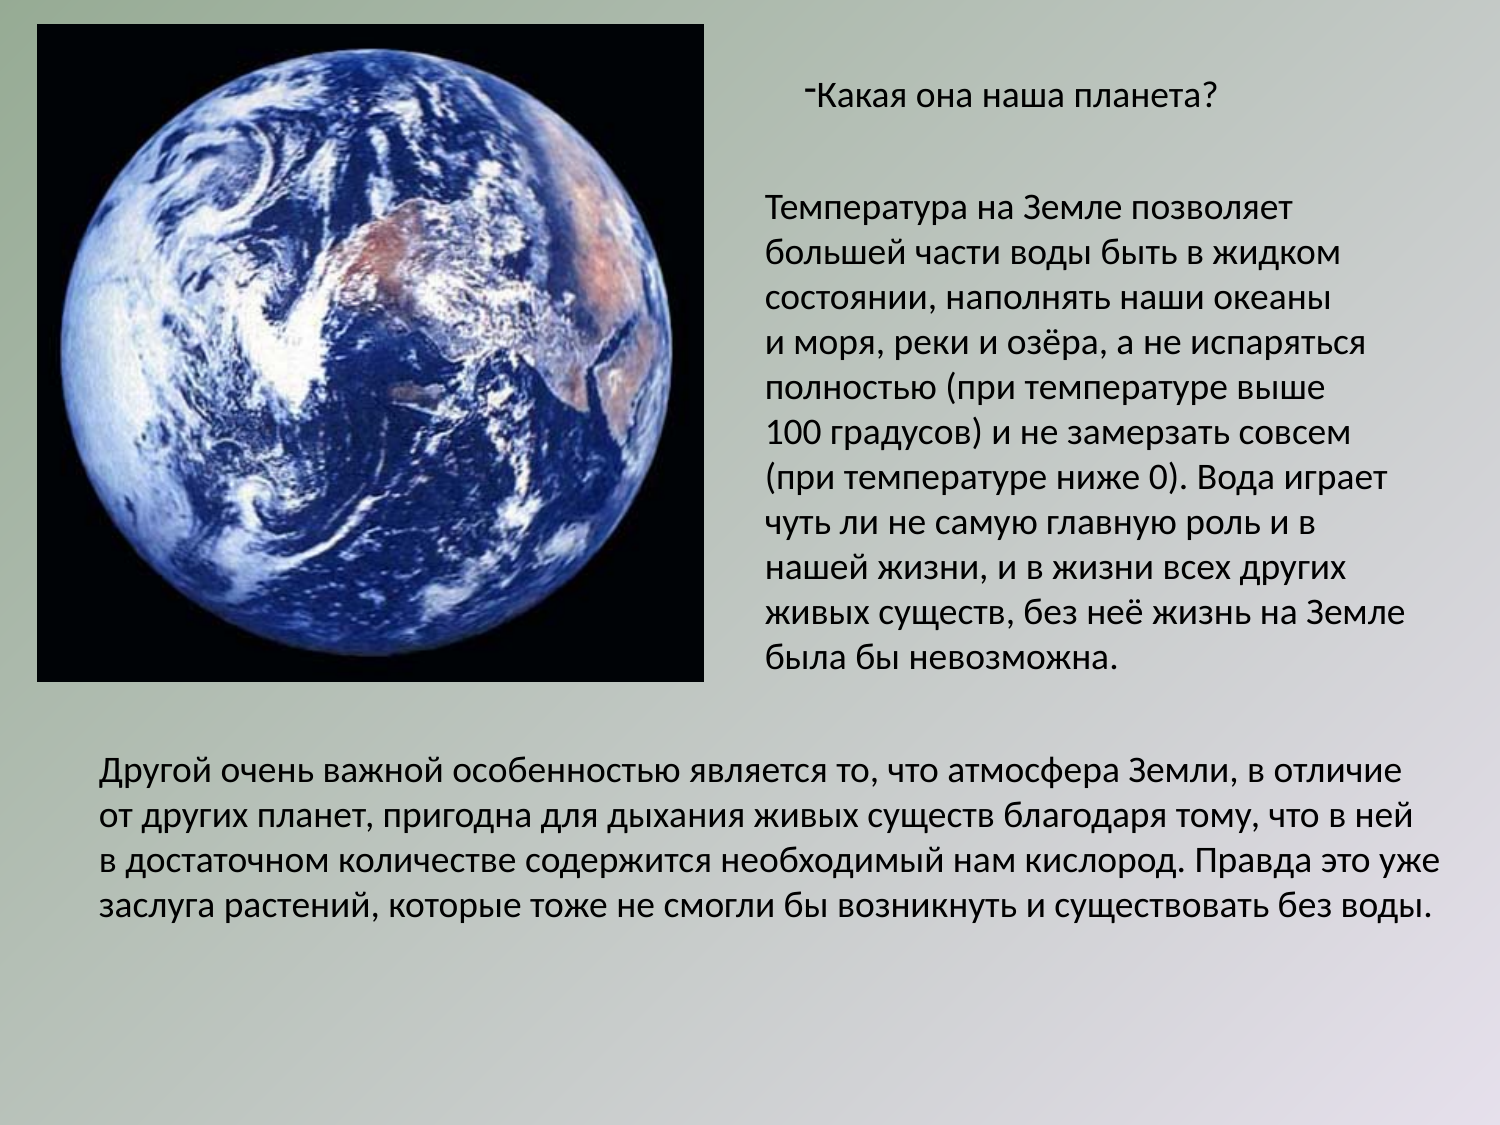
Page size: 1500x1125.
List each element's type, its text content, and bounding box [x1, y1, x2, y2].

text_box Другой очень важной особенностью является то, что атмосфера Земли, в отличие от других планет, пригодна для дыхания живых существ благодаря тому, что в ней в достаточном количестве содержится необходимый нам кислород. Правда это уже заслуга растений, которые тоже не смогли бы возникнуть и существовать без воды. [84, 737, 1457, 933]
text_box Температура на Земле позволяет большей части воды быть в жидком состоянии, наполнять наши океаны и моря, реки и озёра, а не испаряться полностью (при температуре выше 100 градусов) и не замерзать совсем (при температуре ниже 0). Вода играет чуть ли не самую главную роль и в нашей жизни, и в жизни всех других живых существ, без неё жизнь на Земле была бы невозможна. [750, 174, 1443, 685]
text_box Какая она наша планета? [789, 62, 1235, 168]
picture [37, 24, 704, 682]
